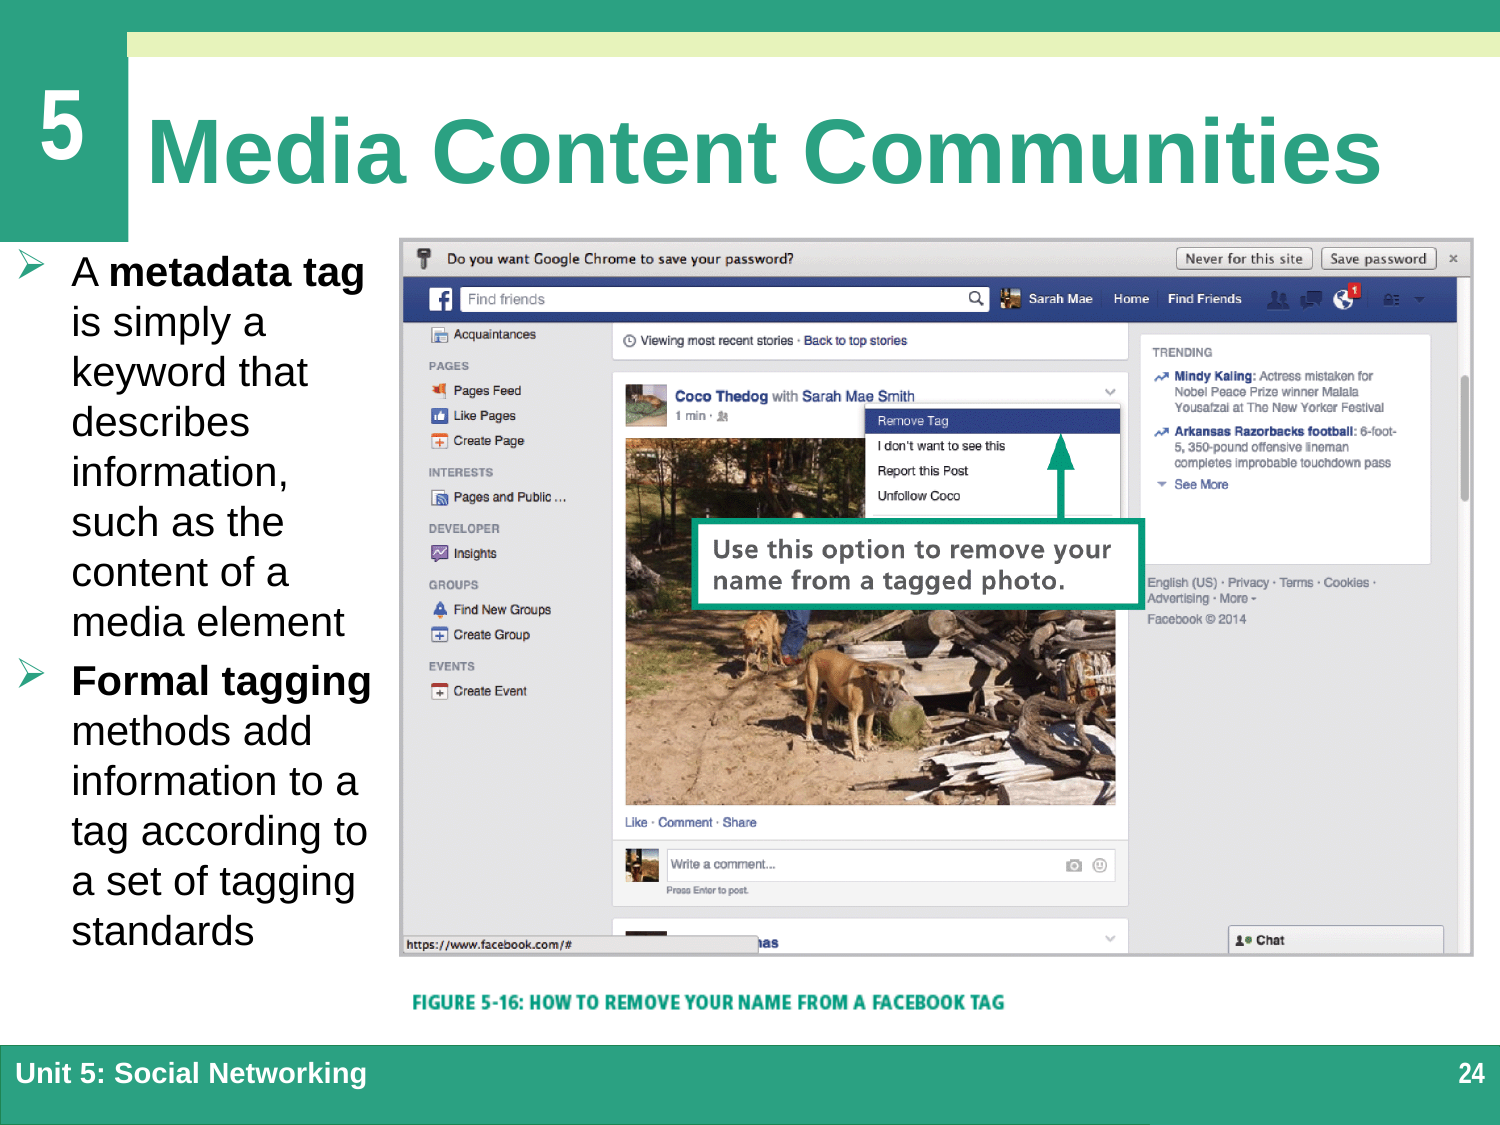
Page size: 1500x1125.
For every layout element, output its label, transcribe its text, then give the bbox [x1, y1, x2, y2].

list A metadata tag is simply a keyword that describes information, such as the content of a media element Formal tagging methods add information to a tag according to a set of tagging standards [0, 237, 401, 1046]
footer Unit 5: Social Networking [0, 1046, 1149, 1125]
picture [399, 237, 1475, 958]
title Media Content Communities [131, 60, 1500, 234]
slide_number 24 [1149, 1046, 1500, 1125]
picture [412, 987, 1010, 1018]
